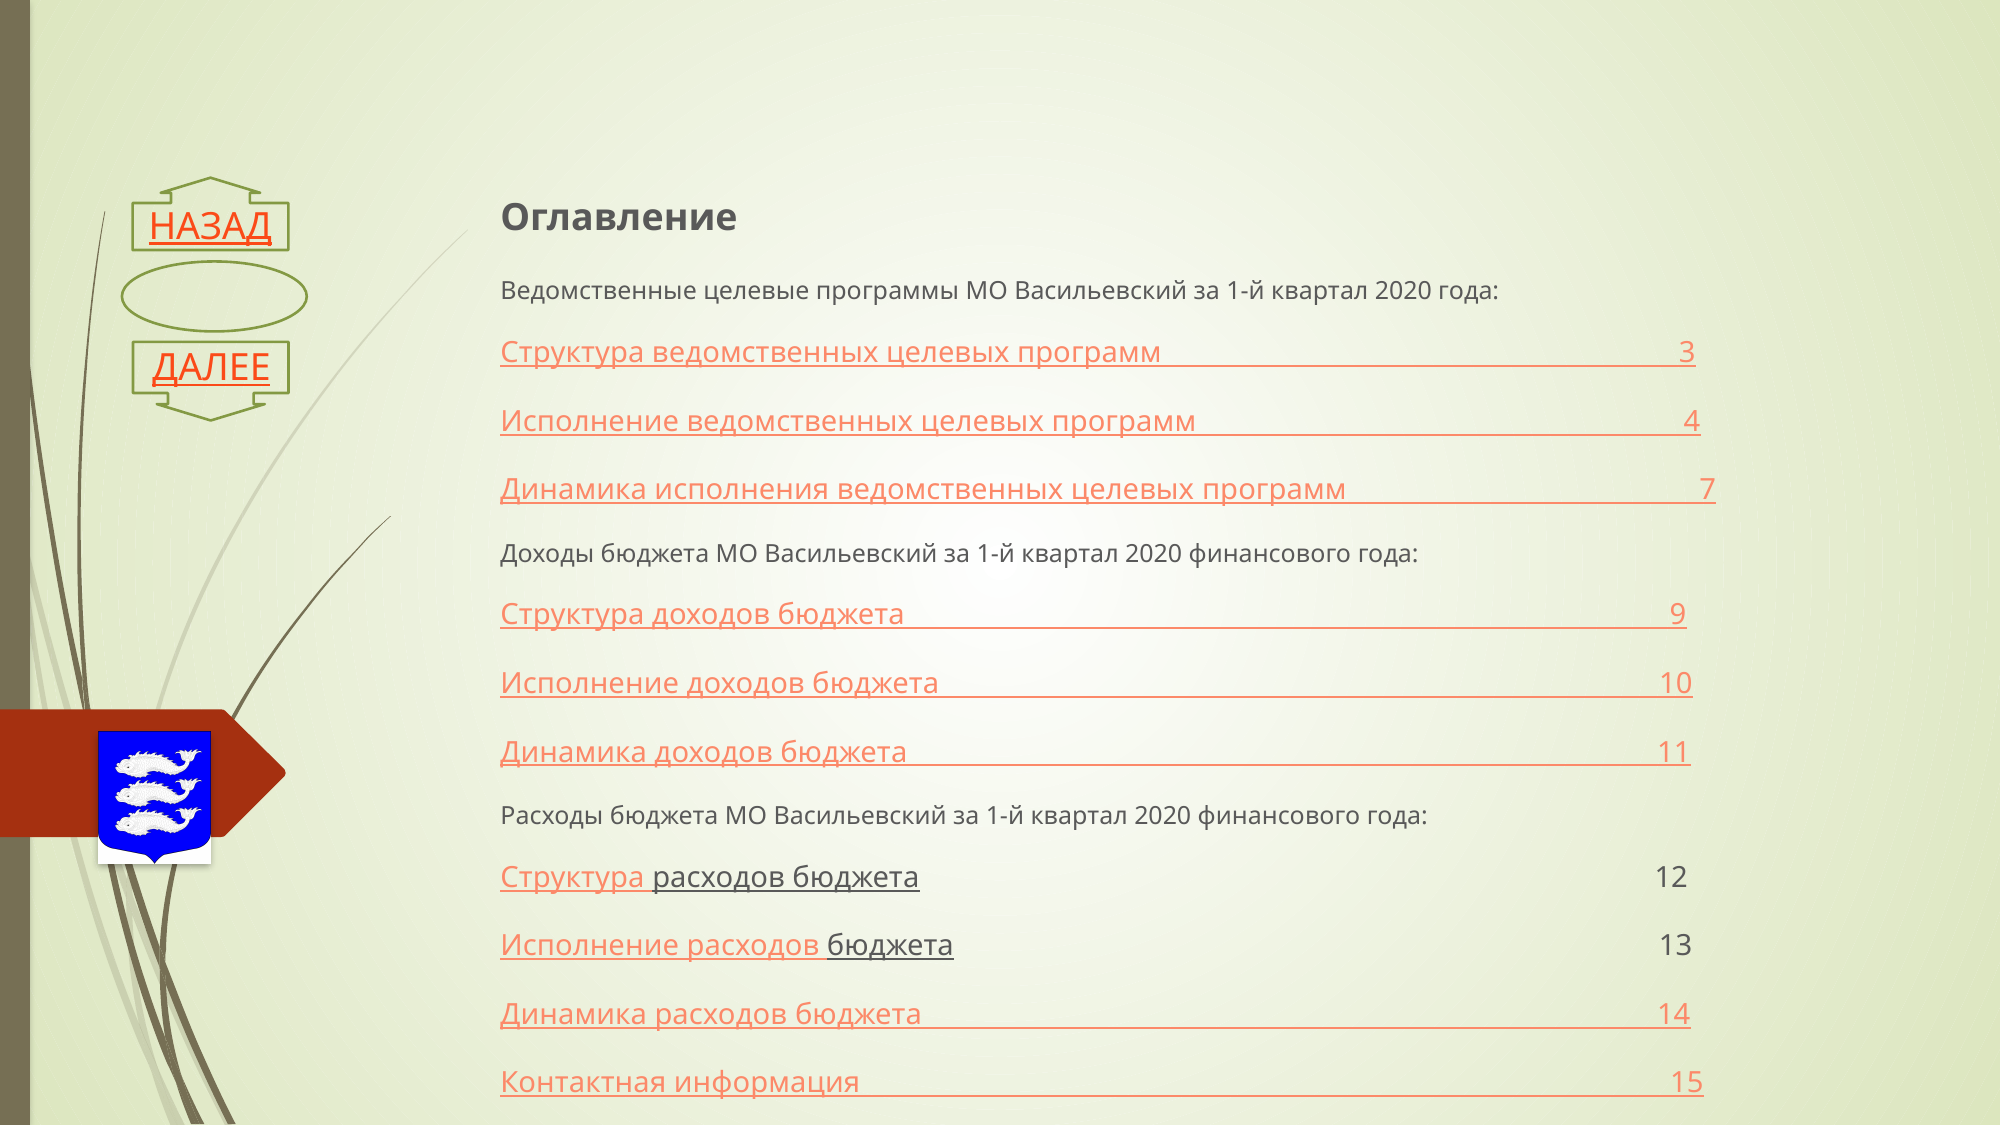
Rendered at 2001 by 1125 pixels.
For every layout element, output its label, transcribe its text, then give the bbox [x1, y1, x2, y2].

text_box [159, 176, 262, 194]
text_box Оглавление [485, 185, 1948, 371]
text_box НАЗАД [133, 194, 288, 261]
text_box [155, 402, 267, 422]
subtitle Ведомственные целевые программы МО Васильевский за 1-й квартал 2020 года: Структура ведомственных целевых программ 3 Исполнение ведомственных целевых программ 4 Динамика исполнения ведомственных целевых программ 7 Доходы бюджета МО Васильевский за 1-й квартал 2020 финансового года: Структура доходов бюджета 9 Исполнение доходов бюджета 10 Динамика доходов бюджета 11 Расходы бюджета МО Васильевский за 1-й квартал 2020 финансового года: Структура расходов бюджета 12 Исполнение расходов бюджета 13 Динамика расходов бюджета 14 Контактная информация 15 [485, 371, 1948, 1073]
text_box [120, 260, 309, 333]
picture [98, 731, 211, 865]
text_box ДАЛЕЕ [123, 335, 300, 402]
